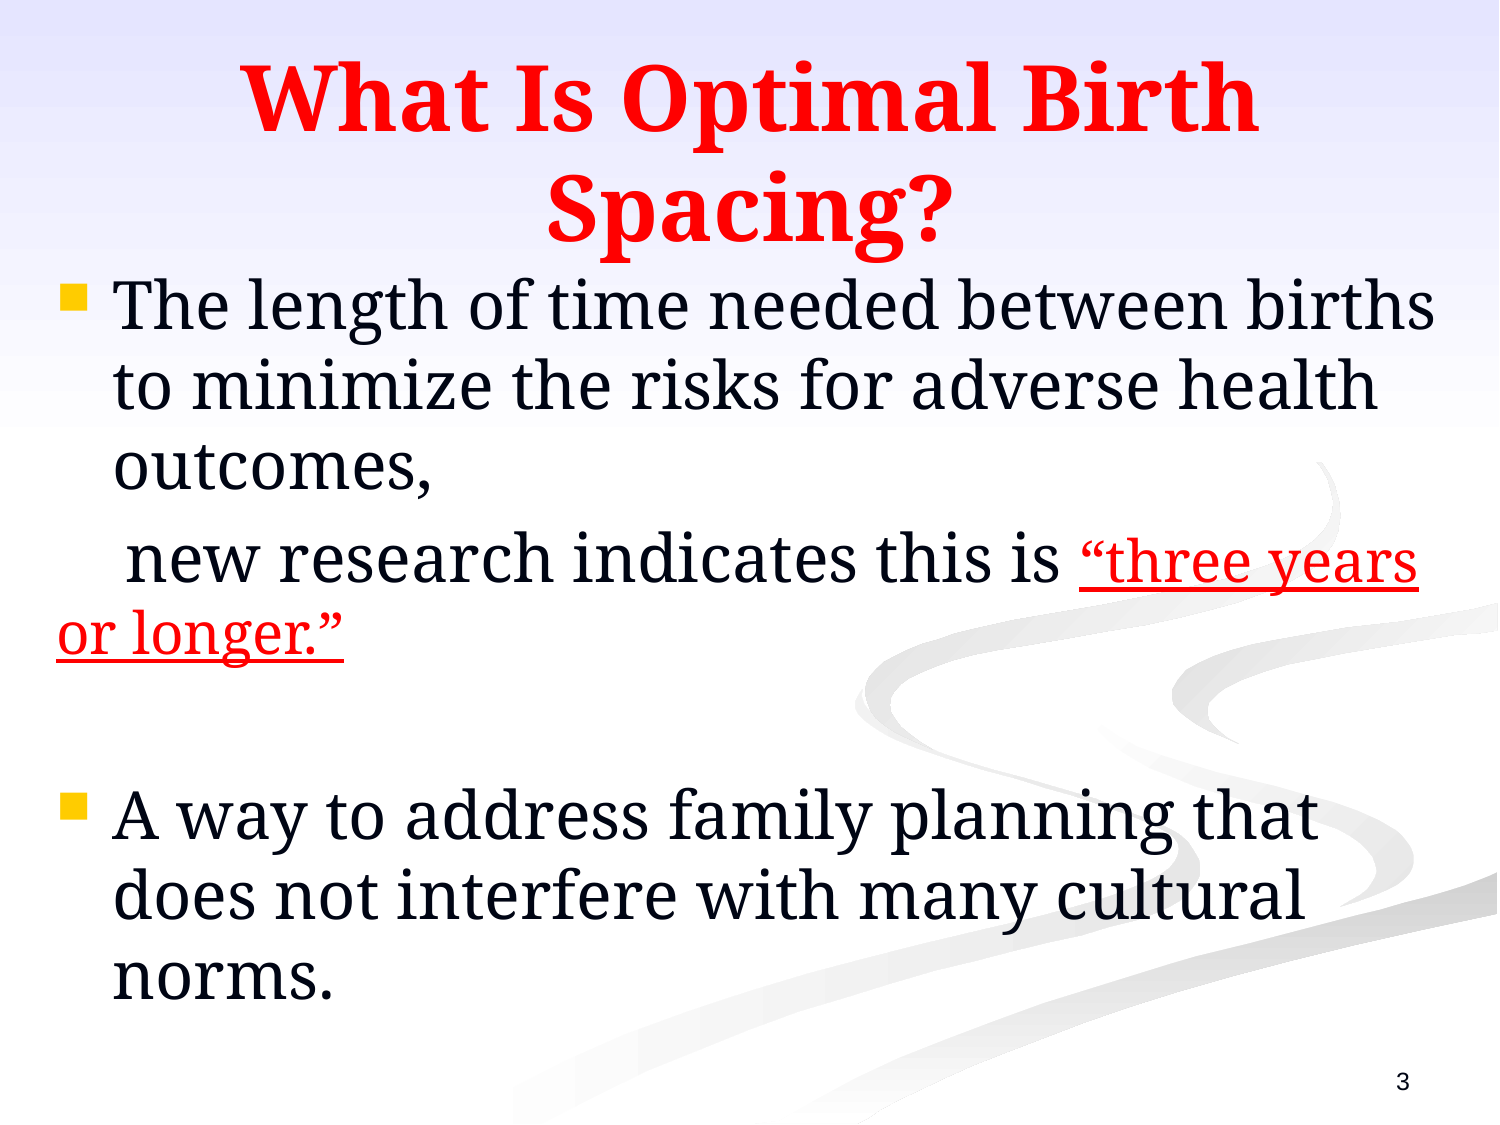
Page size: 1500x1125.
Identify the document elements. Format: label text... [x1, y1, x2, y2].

slide_number 3 [1074, 1025, 1425, 1104]
list The length of time needed between births to minimize the risks for adverse health outcomes, new research indicates this is “three years or longer.” A way to address family planning that does not interfere with many cultural norms. [41, 255, 1471, 947]
title What Is Optimal Birth Spacing? [76, 78, 1427, 221]
